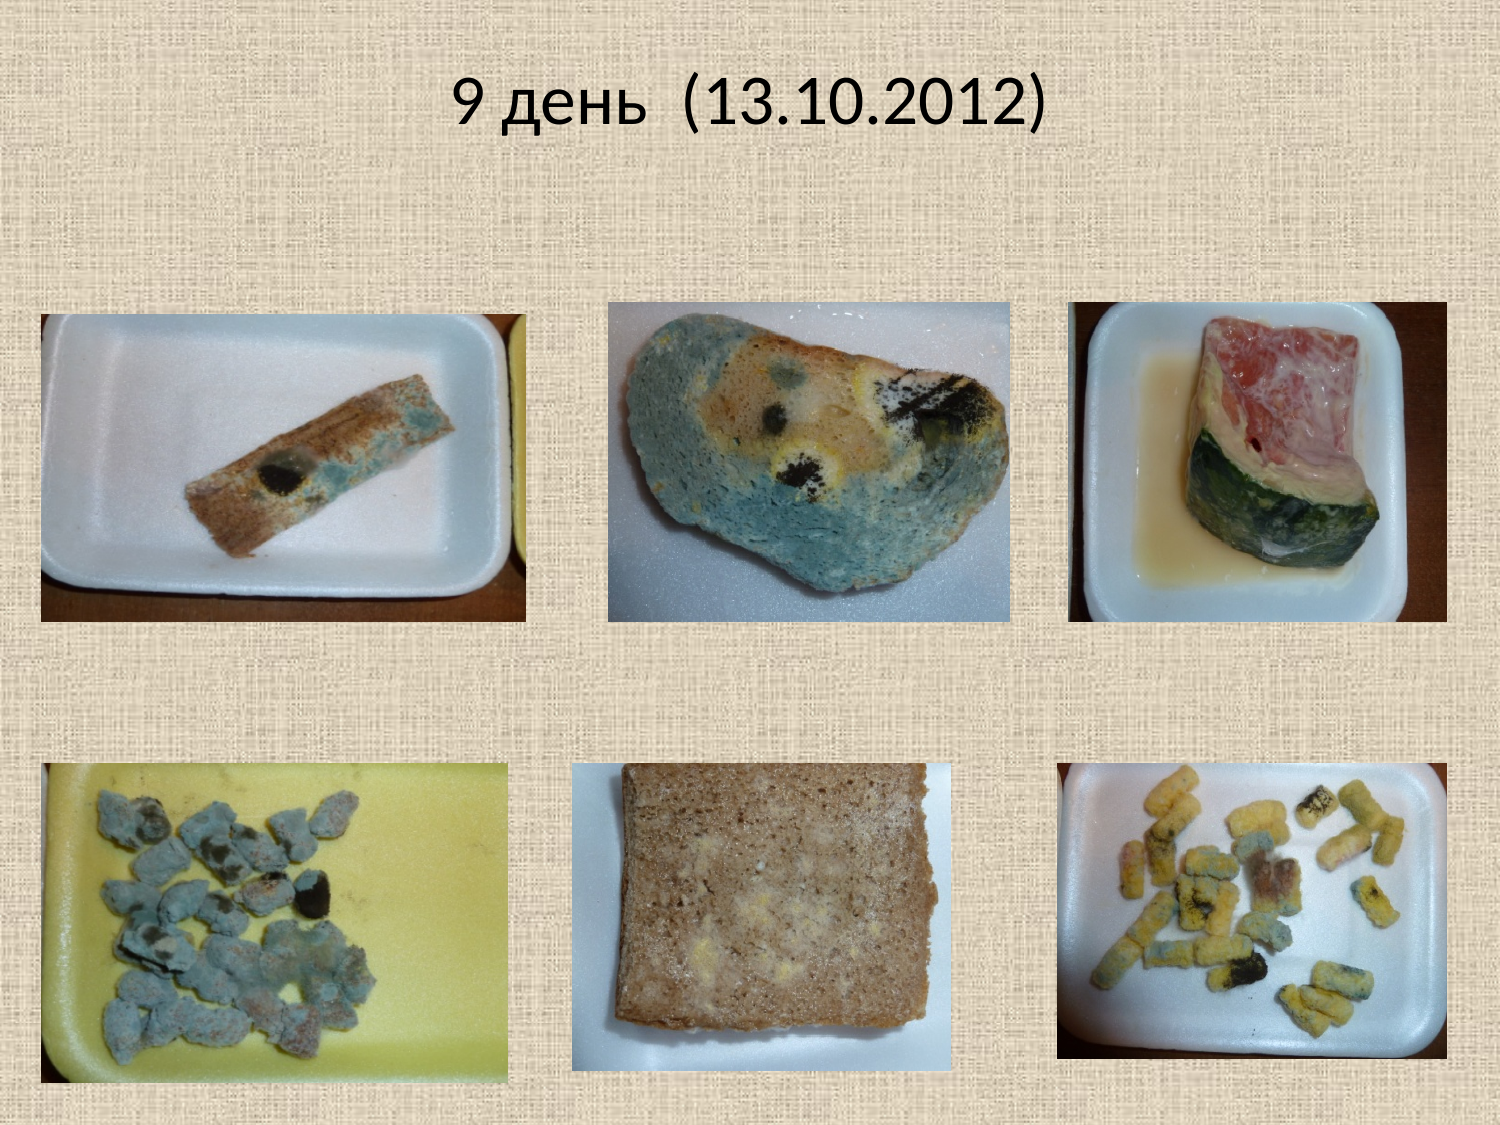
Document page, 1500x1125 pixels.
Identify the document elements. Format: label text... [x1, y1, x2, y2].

title 9 день (13.10.2012) [75, 45, 1425, 233]
picture [0, 0, 1500, 1125]
